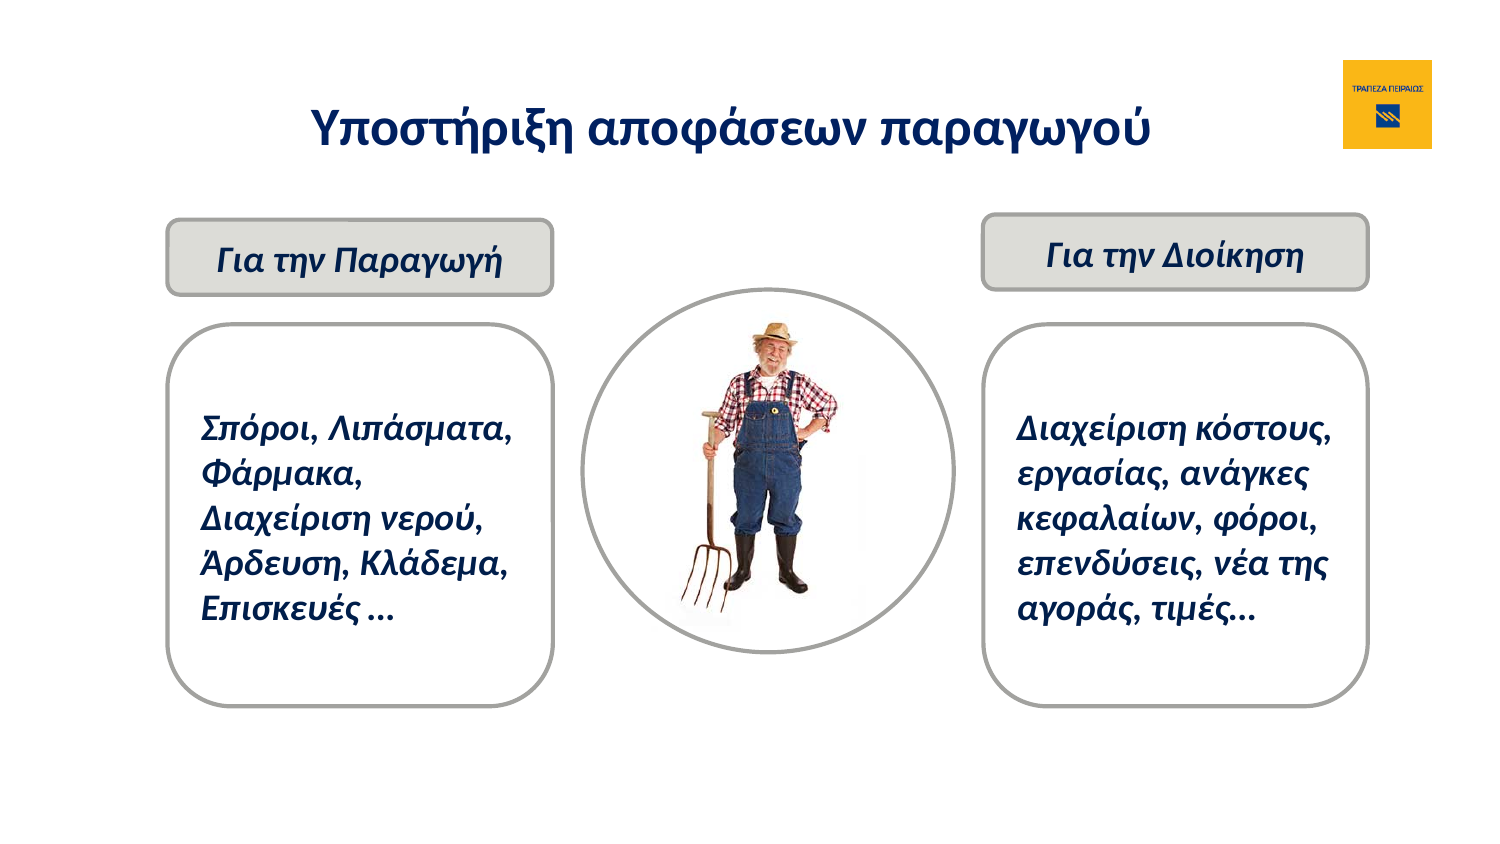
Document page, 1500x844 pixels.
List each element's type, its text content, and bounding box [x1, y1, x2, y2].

text_box Σπόροι, Λιπάσματα, Φάρμακα, Διαχείριση νερού, Άρδευση, Κλάδεμα, Επισκευές … [165, 322, 555, 709]
title Υποστήριξη αποφάσεων παραγωγού [137, 35, 1327, 164]
text_box Διαχείριση κόστους, εργασίας, ανάγκες κεφαλαίων, φόροι, επενδύσεις, νέα της αγοράς, τιμές… [981, 322, 1370, 709]
picture [1343, 60, 1432, 149]
text_box [870, 316, 956, 625]
text_box Για την Διοίκηση [980, 212, 1370, 292]
text_box [580, 332, 645, 610]
text_box [681, 287, 855, 308]
picture [650, 310, 866, 632]
text_box [695, 640, 842, 655]
text_box Για την Παραγωγή [165, 217, 555, 297]
